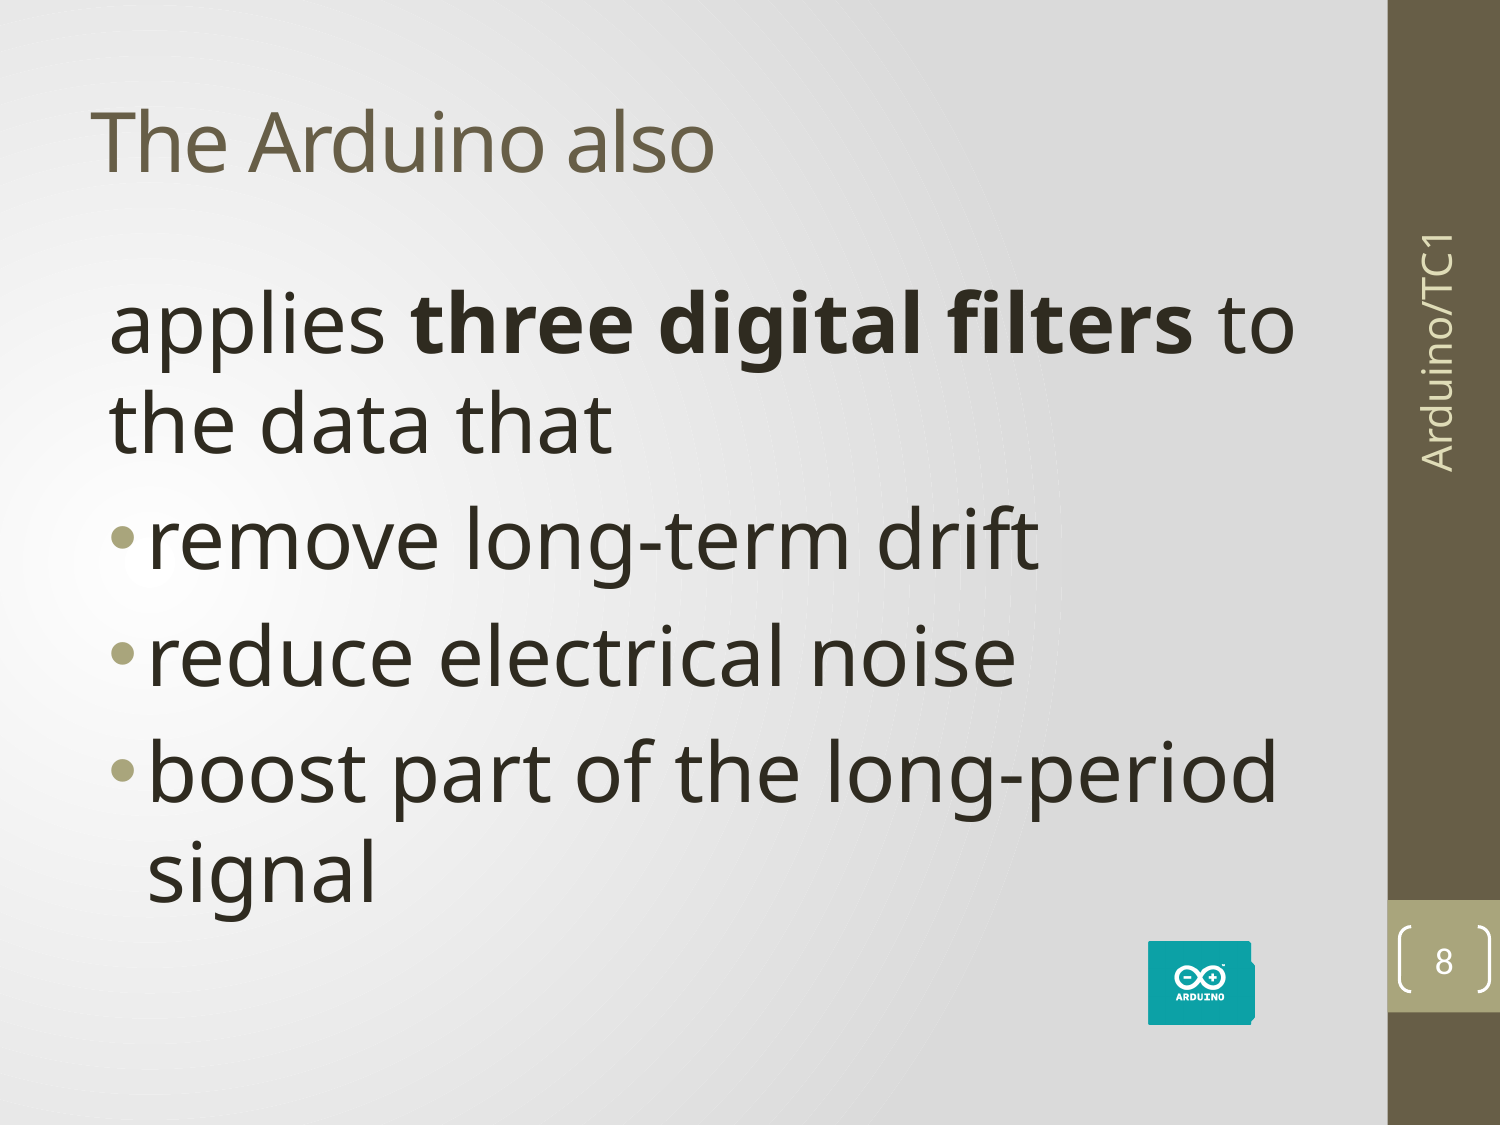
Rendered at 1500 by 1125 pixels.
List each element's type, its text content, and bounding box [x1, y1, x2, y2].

list applies three digital filters to the data that remove long-term drift reduce electrical noise boost part of the long-period signal [75, 262, 1325, 1050]
picture [1147, 941, 1256, 1026]
footer Arduino/TC1 [1408, 212, 1469, 889]
slide_number 8 [1397, 925, 1492, 994]
title The Arduino also [75, 45, 1325, 233]
